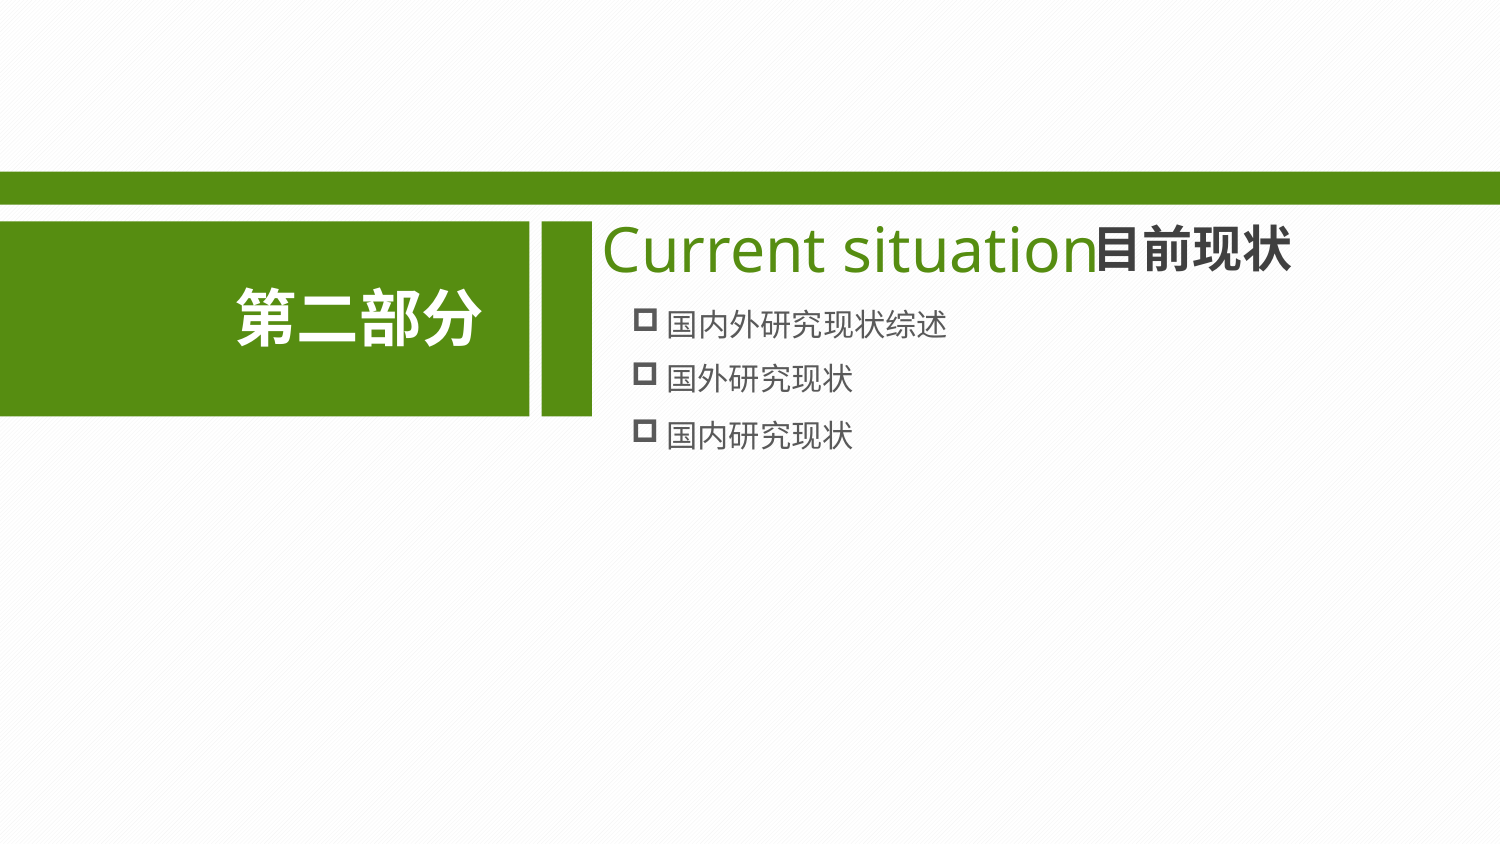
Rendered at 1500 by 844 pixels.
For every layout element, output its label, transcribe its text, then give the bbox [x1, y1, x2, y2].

text_box [0, 219, 532, 418]
text_box 国内研究现状 [619, 410, 866, 460]
text_box [540, 219, 594, 418]
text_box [618, 204, 1306, 292]
text_box 国外研究现状 [619, 353, 866, 402]
text_box [0, 170, 1500, 207]
text_box 第二部分 [223, 272, 496, 359]
text_box 国内外研究现状综述 [620, 300, 960, 349]
